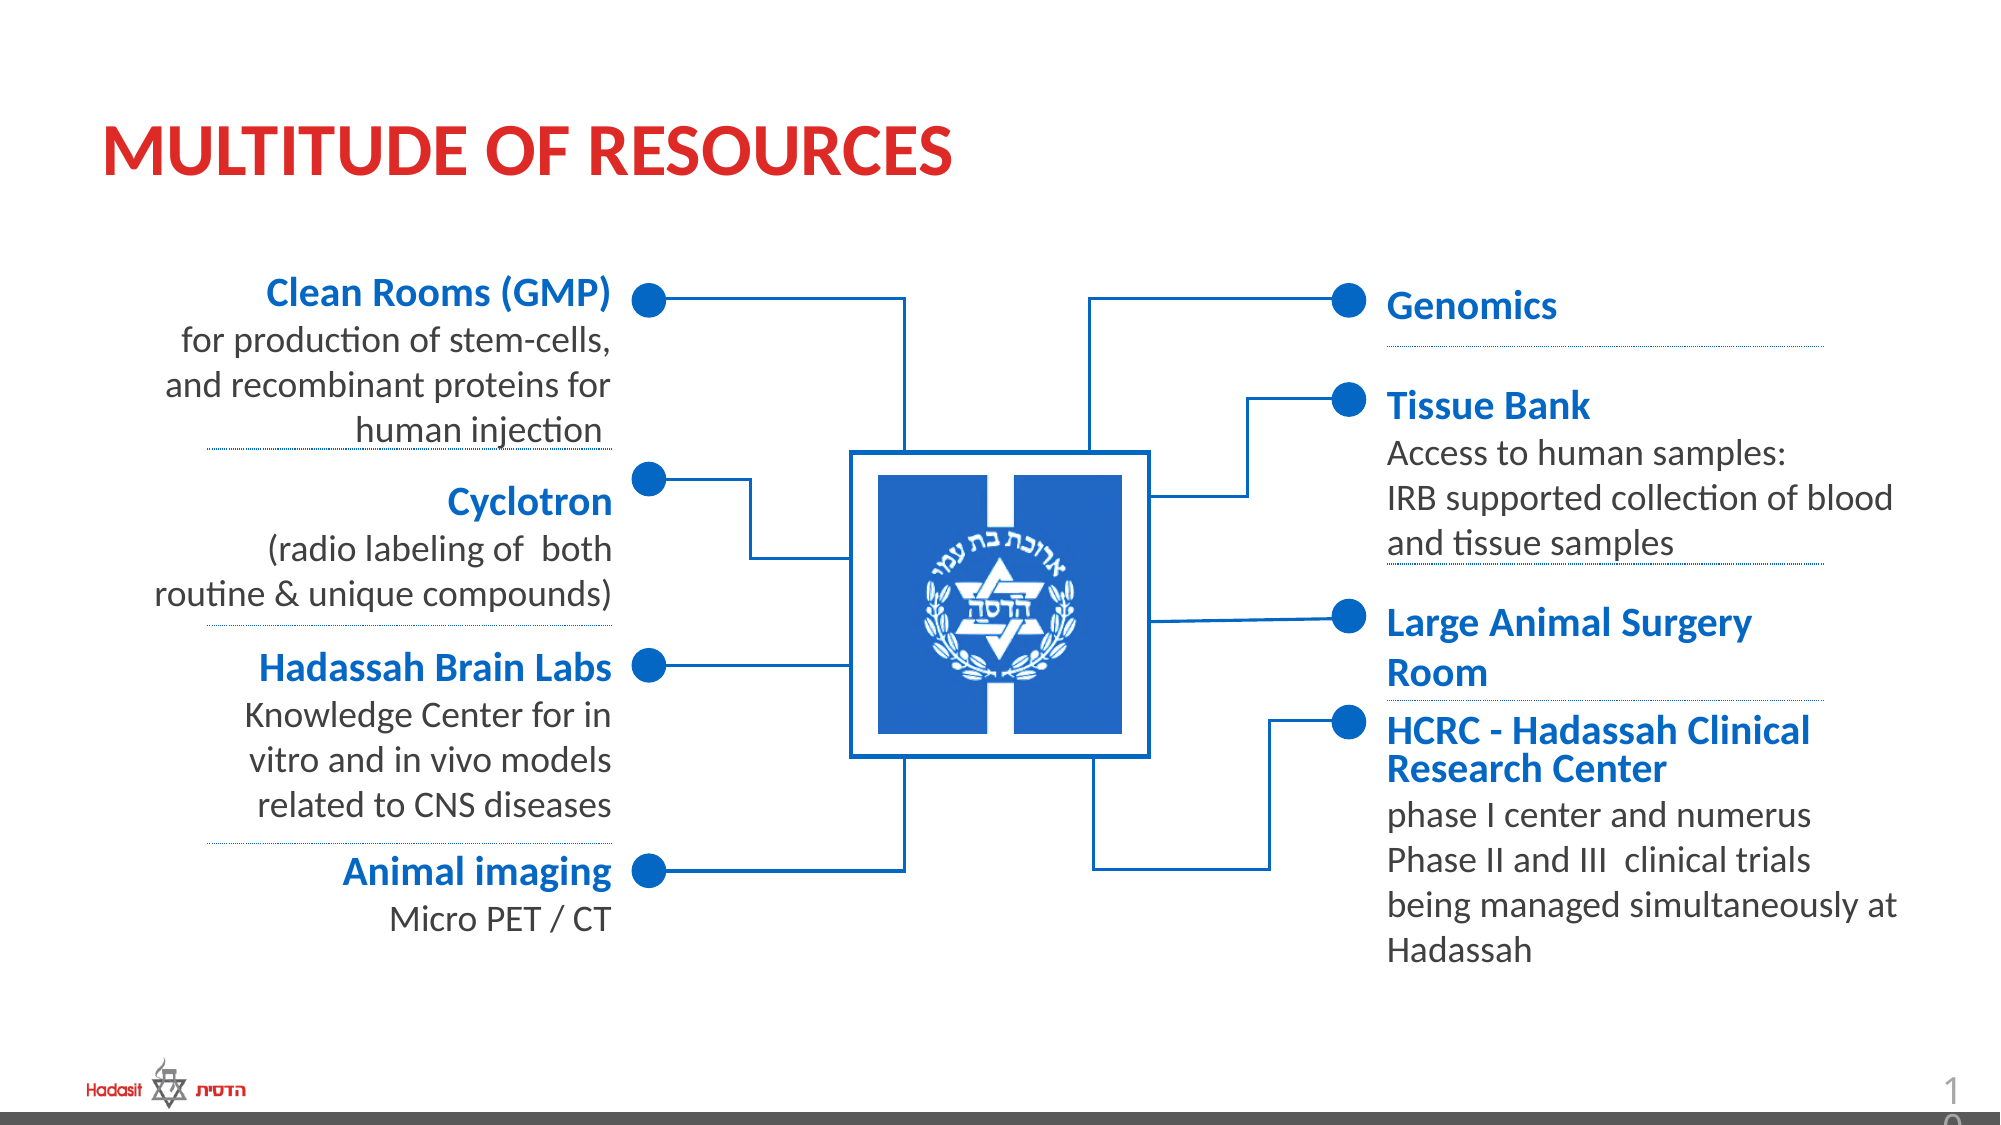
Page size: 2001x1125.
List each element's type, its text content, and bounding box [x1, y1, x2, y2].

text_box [147, 264, 1913, 973]
slide_number 10 [1942, 1046, 1979, 1125]
picture [78, 1057, 253, 1111]
text_box Multitude of resources [101, 92, 1899, 186]
